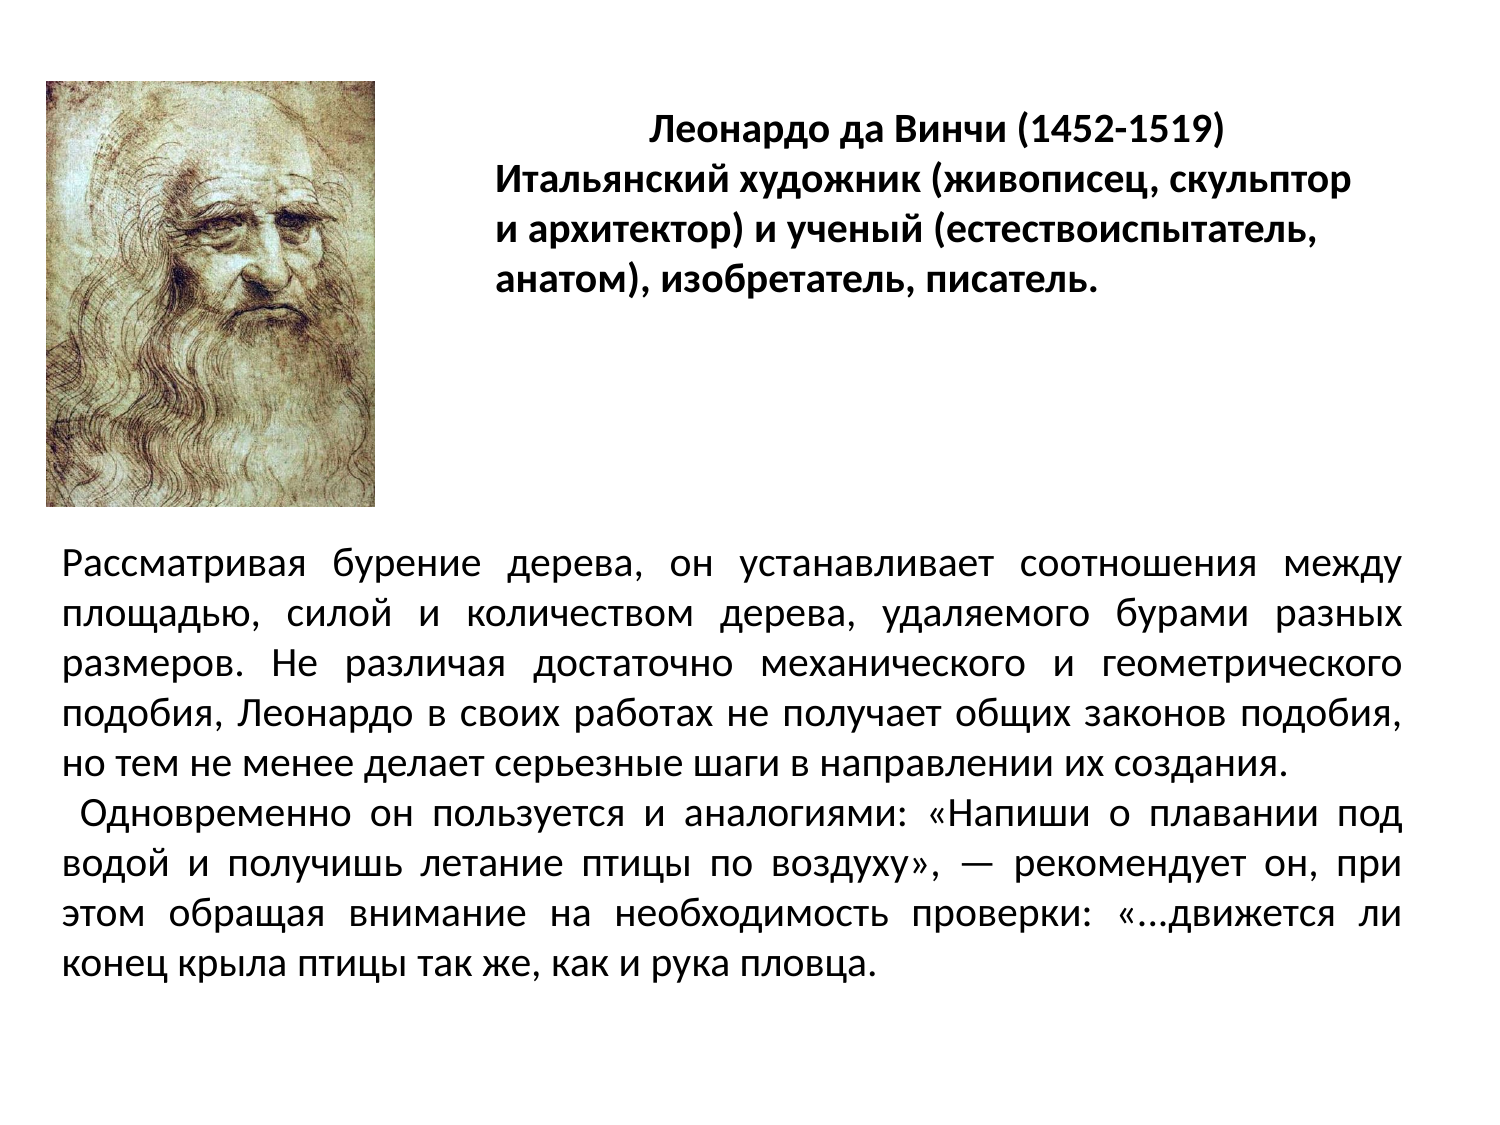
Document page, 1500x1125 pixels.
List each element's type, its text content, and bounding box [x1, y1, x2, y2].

text_box Рассматривая бурение дерева, он устанавливает соотношения между площадью, силой и количеством дерева, удаляемого бурами разных размеров. Не различая достаточно механического и геометрического подобия, Леонардо в своих работах не получает общих законов подобия, но тем не менее делает серьезные шаги в направлении их создания. Одновременно он пользуется и аналогиями: «Напиши о плавании под водой и получишь летание птицы по воздуху», — рекомендует он, при этом обращая внимание на необходимость проверки: «...движется ли конец крыла птицы так же, как и рука пловца. [46, 527, 1418, 993]
text_box Леонардо да Винчи (1452-1519) Итальянский художник (живописец, скульптор и архитектор) и ученый (естествоиспытатель, анатом), изобретатель, писатель. [480, 93, 1395, 309]
picture [46, 81, 376, 507]
